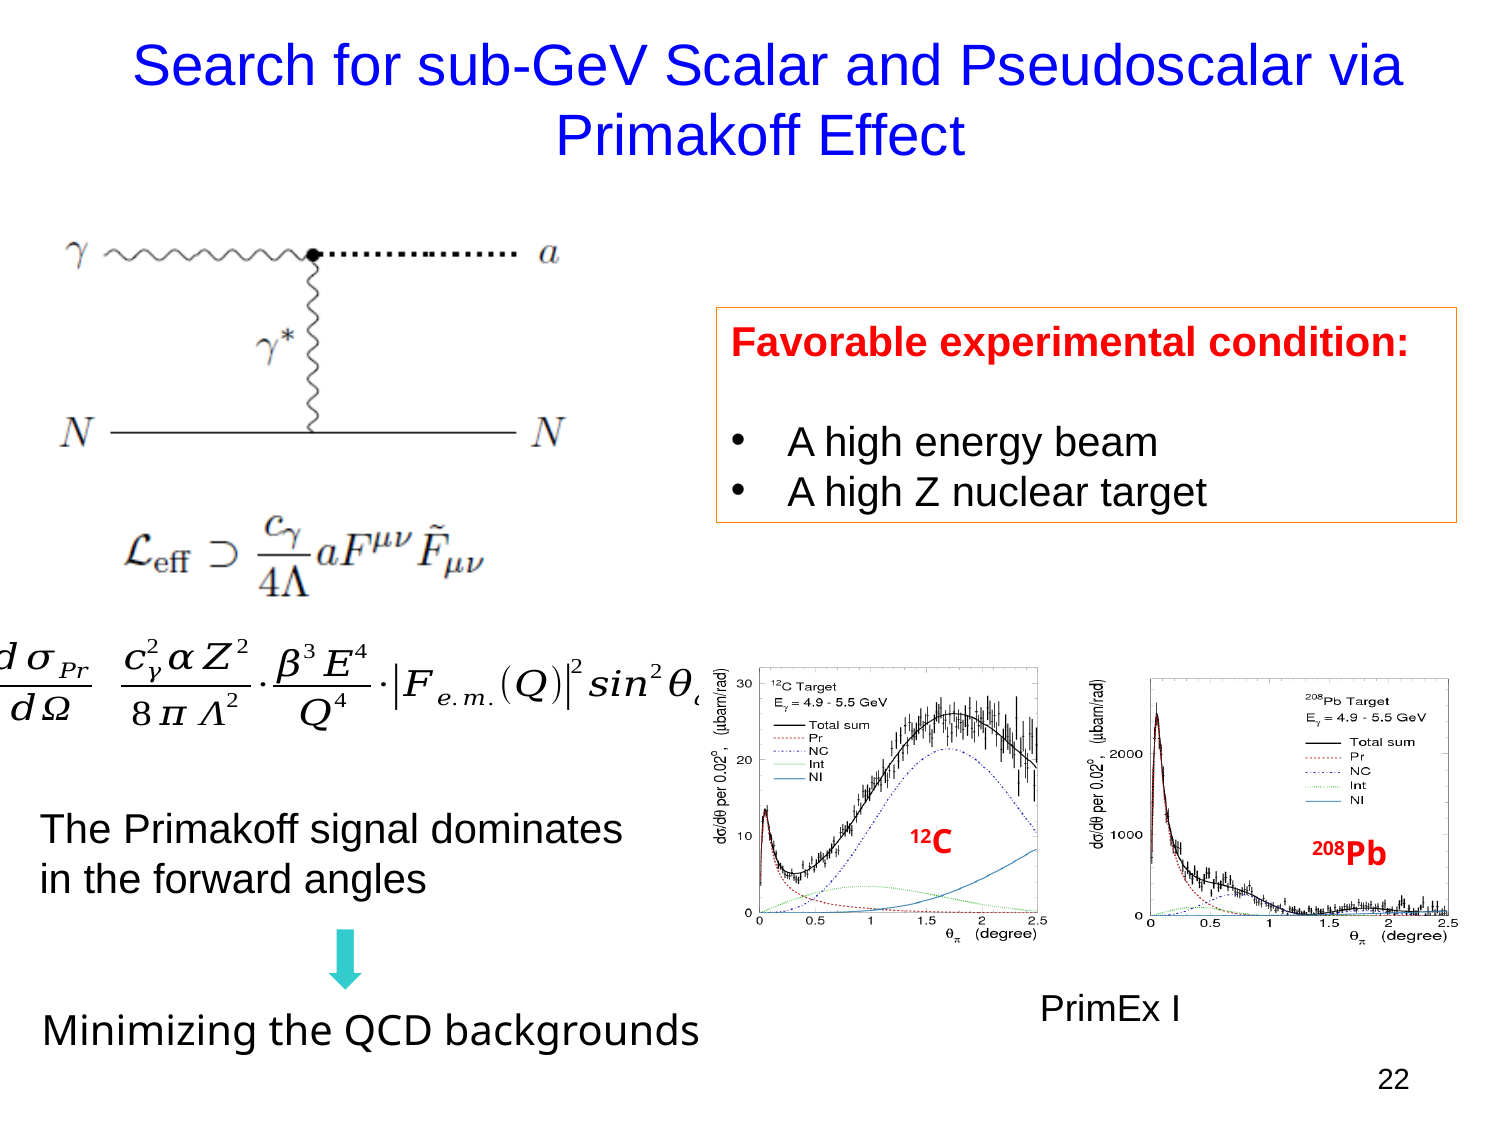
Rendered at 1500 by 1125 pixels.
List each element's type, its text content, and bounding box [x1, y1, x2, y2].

picture [699, 636, 1076, 943]
picture [1085, 649, 1488, 945]
text_box Minimizing the QCD backgrounds [26, 996, 749, 1062]
text_box The Primakoff signal dominates in the forward angles [24, 794, 679, 910]
picture [87, 471, 493, 625]
picture [24, 203, 604, 464]
text_box PrimEx I [1024, 976, 1367, 1037]
slide_number 22 [1074, 1024, 1426, 1103]
title Search for sub-GeV Scalar and Pseudoscalar via Primakoff Effect [87, 80, 1451, 184]
text_box [326, 928, 364, 992]
text_box Favorable experimental condition: A high energy beam A high Z nuclear target [716, 307, 1457, 523]
